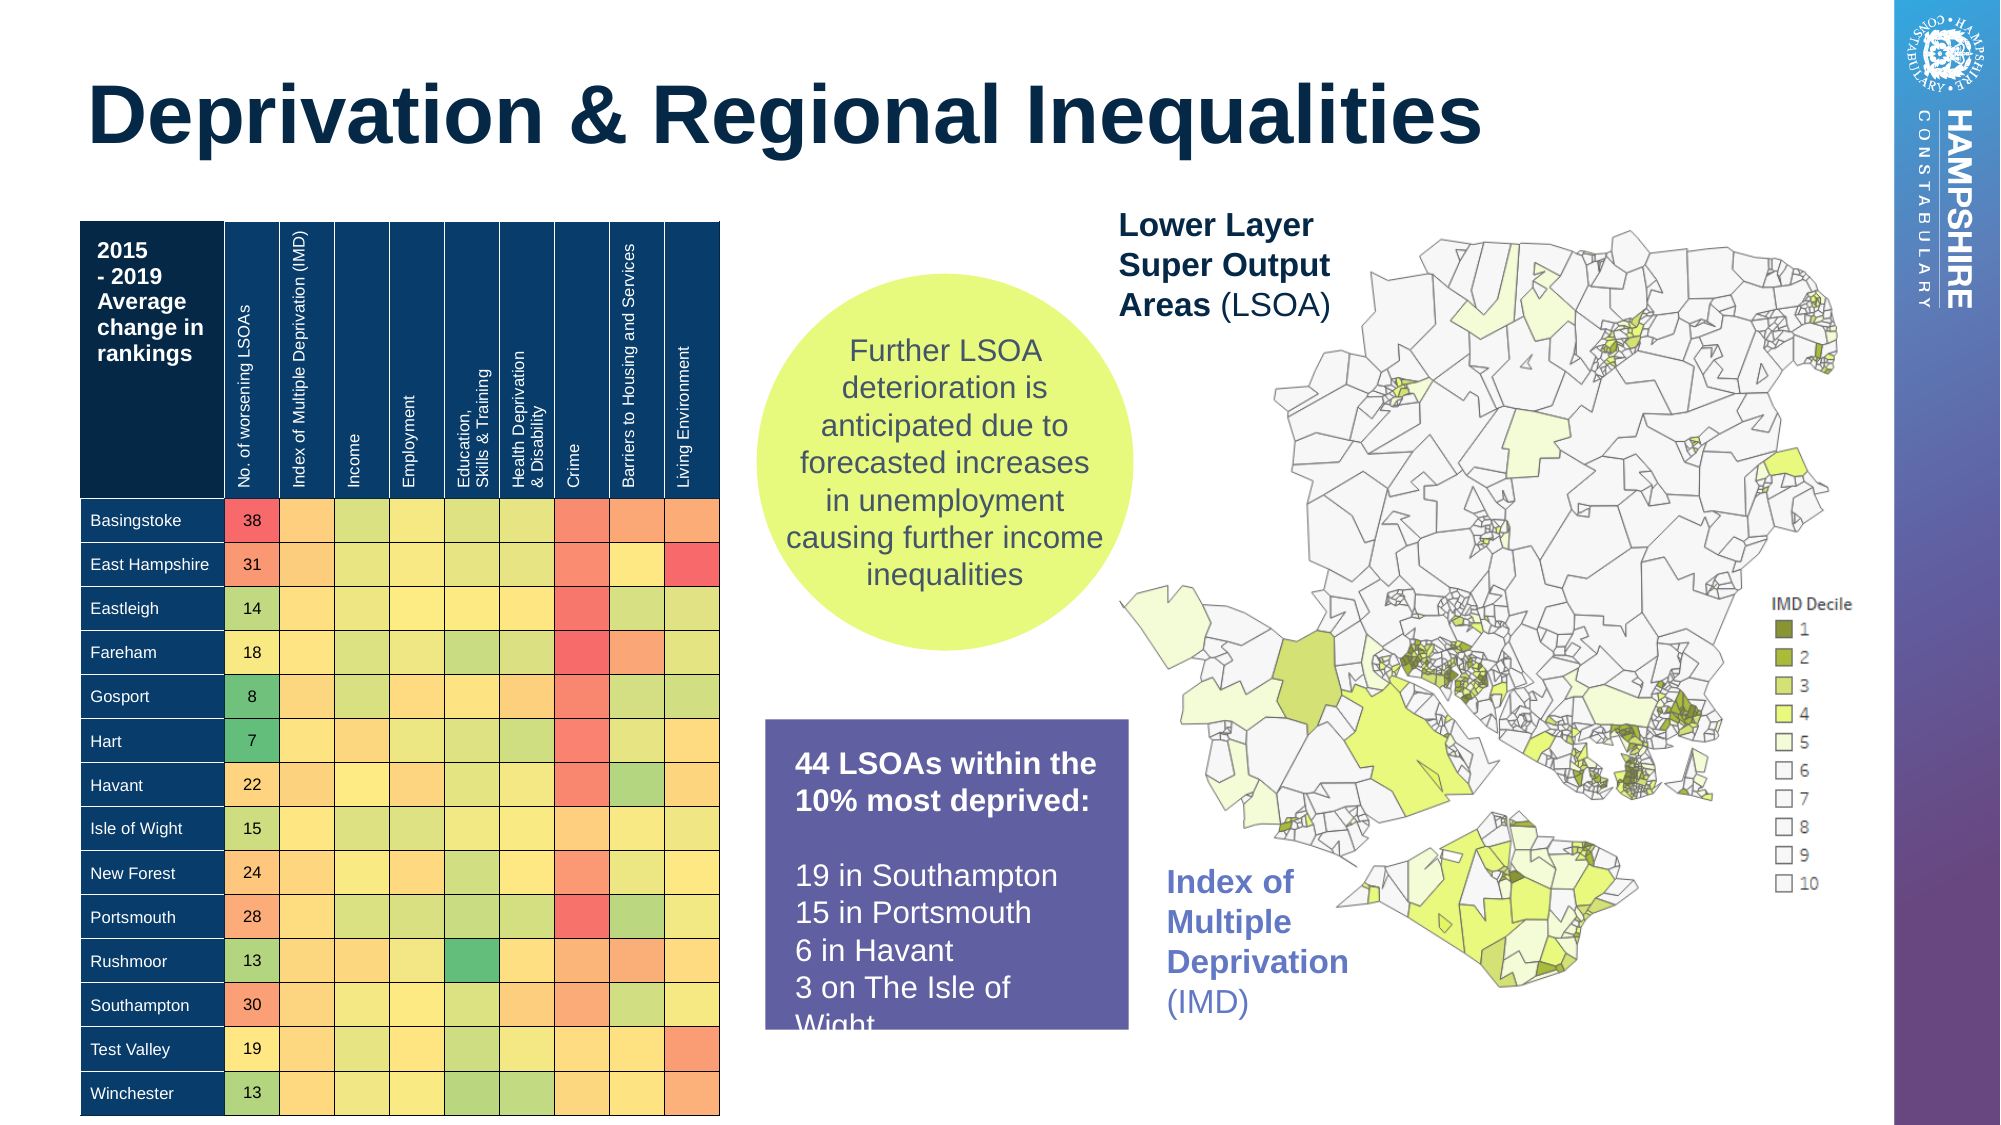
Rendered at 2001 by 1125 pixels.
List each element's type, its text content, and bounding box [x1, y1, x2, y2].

table_cell [390, 543, 444, 586]
table_cell [390, 675, 444, 718]
table_cell [610, 1072, 664, 1115]
table_cell [445, 631, 499, 674]
table_cell 30 [225, 983, 279, 1026]
table_cell [335, 983, 389, 1026]
table_header Income [335, 222, 389, 498]
table_cell [665, 763, 719, 806]
table_cell [280, 631, 334, 674]
table_cell [280, 587, 334, 630]
table_cell New Forest [81, 851, 224, 894]
table_cell [335, 1072, 389, 1115]
table_cell [335, 587, 389, 630]
table_cell Winchester [81, 1072, 224, 1115]
table_cell [610, 1027, 664, 1071]
table_cell [665, 631, 719, 674]
table_cell [555, 939, 609, 982]
table_cell [390, 1072, 444, 1115]
table_cell [610, 631, 664, 674]
table_cell [610, 807, 664, 850]
table_cell 38 [225, 499, 279, 542]
table_cell [445, 983, 499, 1026]
table_cell 15 [225, 807, 279, 850]
table_cell [665, 543, 719, 586]
table_cell [445, 851, 499, 894]
table_cell [555, 1027, 609, 1071]
table_cell [445, 895, 499, 938]
table_cell [445, 939, 499, 982]
table_cell [610, 939, 664, 982]
table_cell [390, 719, 444, 762]
table_cell [445, 1027, 499, 1071]
table_cell [445, 1072, 499, 1115]
table_cell Hart [81, 719, 224, 762]
table_header Education, Skills & Training [445, 222, 499, 498]
table_cell [280, 983, 334, 1026]
table_cell 13 [225, 1072, 279, 1115]
table_cell Havant [81, 763, 224, 806]
table_cell [335, 895, 389, 938]
text_box Index of Multiple Deprivation (IMD) [1151, 997, 1374, 1028]
table_cell [555, 719, 609, 762]
table_cell [280, 807, 334, 850]
table_cell [500, 631, 554, 674]
table_cell [610, 895, 664, 938]
table_cell [280, 895, 334, 938]
table_cell [500, 543, 554, 586]
table_cell [665, 587, 719, 630]
table_cell East Hampshire [81, 543, 224, 586]
table_cell [665, 719, 719, 762]
table_cell [390, 1027, 444, 1071]
table_cell [445, 543, 499, 586]
text_box Lower Layer Super Output Areas (LSOA) [1103, 195, 1360, 273]
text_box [754, 273, 1136, 651]
table_cell [335, 851, 389, 894]
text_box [1106, 226, 1867, 997]
table_cell [665, 1027, 719, 1071]
table_cell [665, 895, 719, 938]
table_cell [555, 983, 609, 1026]
table_cell [555, 499, 609, 542]
table_cell [555, 543, 609, 586]
table_cell [610, 587, 664, 630]
table_cell [665, 675, 719, 718]
table_cell 19 [225, 1027, 279, 1071]
table_cell 18 [225, 631, 279, 674]
table_cell [500, 1072, 554, 1115]
table_cell [390, 499, 444, 542]
table_cell [280, 675, 334, 718]
table_header Employment [390, 222, 444, 498]
table_cell [500, 1027, 554, 1071]
table_cell [445, 499, 499, 542]
table_cell [500, 763, 554, 806]
table_cell Test Valley [81, 1027, 224, 1071]
table_cell [555, 851, 609, 894]
table_cell [335, 939, 389, 982]
table_cell [555, 587, 609, 630]
table_cell [445, 807, 499, 850]
table_cell [500, 719, 554, 762]
table_cell Fareham [81, 631, 224, 674]
table_cell [555, 763, 609, 806]
table_header Index of Multiple Deprivation (IMD) [280, 222, 334, 498]
table_cell [500, 939, 554, 982]
table_cell [390, 763, 444, 806]
table_cell [390, 895, 444, 938]
table_cell [610, 983, 664, 1026]
table_cell [280, 763, 334, 806]
table_cell [500, 807, 554, 850]
table_cell [335, 631, 389, 674]
table_cell [665, 1072, 719, 1115]
table_cell [445, 763, 499, 806]
table_cell 7 [225, 719, 279, 762]
table_cell [500, 675, 554, 718]
table_cell 14 [225, 587, 279, 630]
table_cell [665, 983, 719, 1026]
table_cell [280, 719, 334, 762]
table_cell Portsmouth [81, 895, 224, 938]
table_cell [555, 1072, 609, 1115]
table_cell 24 [225, 851, 279, 894]
table_cell [335, 763, 389, 806]
table_cell [555, 631, 609, 674]
table_header Crime [555, 222, 609, 498]
picture [0, 0, 2000, 1125]
table_cell [280, 499, 334, 542]
table_cell Eastleigh [81, 587, 224, 630]
table_cell [335, 719, 389, 762]
table_cell [445, 675, 499, 718]
table_cell [500, 983, 554, 1026]
text_box 44 LSOAs within the 10% most deprived: 19 in Southampton 15 in Portsmouth 6 in Havant 3 on The Isle of Wight 1 in Gosport [765, 719, 1129, 1030]
table_cell [280, 543, 334, 586]
table_cell Southampton [81, 983, 224, 1026]
table_cell Rushmoor [81, 939, 224, 982]
table_header 2015 - 2019 Average change in rankings [80, 221, 224, 498]
table_cell [610, 675, 664, 718]
table_cell 8 [225, 675, 279, 718]
table_cell [500, 895, 554, 938]
table_cell [555, 895, 609, 938]
table_header Living Environment [665, 222, 719, 498]
table_cell [280, 1072, 334, 1115]
table_cell Isle of Wight [81, 807, 224, 850]
table_cell [335, 675, 389, 718]
table_header Health Deprivation & Disability [500, 222, 554, 498]
table_cell 31 [225, 543, 279, 586]
table_cell [610, 763, 664, 806]
table_cell [390, 631, 444, 674]
table_cell [280, 1027, 334, 1071]
table_cell [445, 587, 499, 630]
title Deprivation & Regional Inequalities [72, 52, 1598, 184]
table_cell [390, 983, 444, 1026]
table_cell [335, 499, 389, 542]
table_cell Gosport [81, 675, 224, 718]
table_cell [555, 675, 609, 718]
table_cell [335, 543, 389, 586]
table_header No. of worsening LSOAs [225, 222, 279, 498]
table_cell [665, 499, 719, 542]
table_cell [500, 851, 554, 894]
table_cell [390, 939, 444, 982]
table_cell [610, 543, 664, 586]
table_cell [610, 851, 664, 894]
table_cell [665, 807, 719, 850]
table_cell [500, 499, 554, 542]
table_cell [390, 851, 444, 894]
table_cell 22 [225, 763, 279, 806]
table_cell [390, 587, 444, 630]
table_cell [335, 807, 389, 850]
table_cell [335, 1027, 389, 1071]
table_cell 13 [225, 939, 279, 982]
table_cell [665, 939, 719, 982]
table_cell 28 [225, 895, 279, 938]
table_cell [280, 851, 334, 894]
table_cell [500, 587, 554, 630]
table_cell [445, 719, 499, 762]
table_cell [610, 719, 664, 762]
table_header Barriers to Housing and Services [610, 222, 664, 498]
table_cell [390, 807, 444, 850]
table_cell [610, 499, 664, 542]
table_cell Basingstoke [81, 499, 224, 542]
table_cell [665, 851, 719, 894]
table_cell [555, 807, 609, 850]
table_cell [280, 939, 334, 982]
